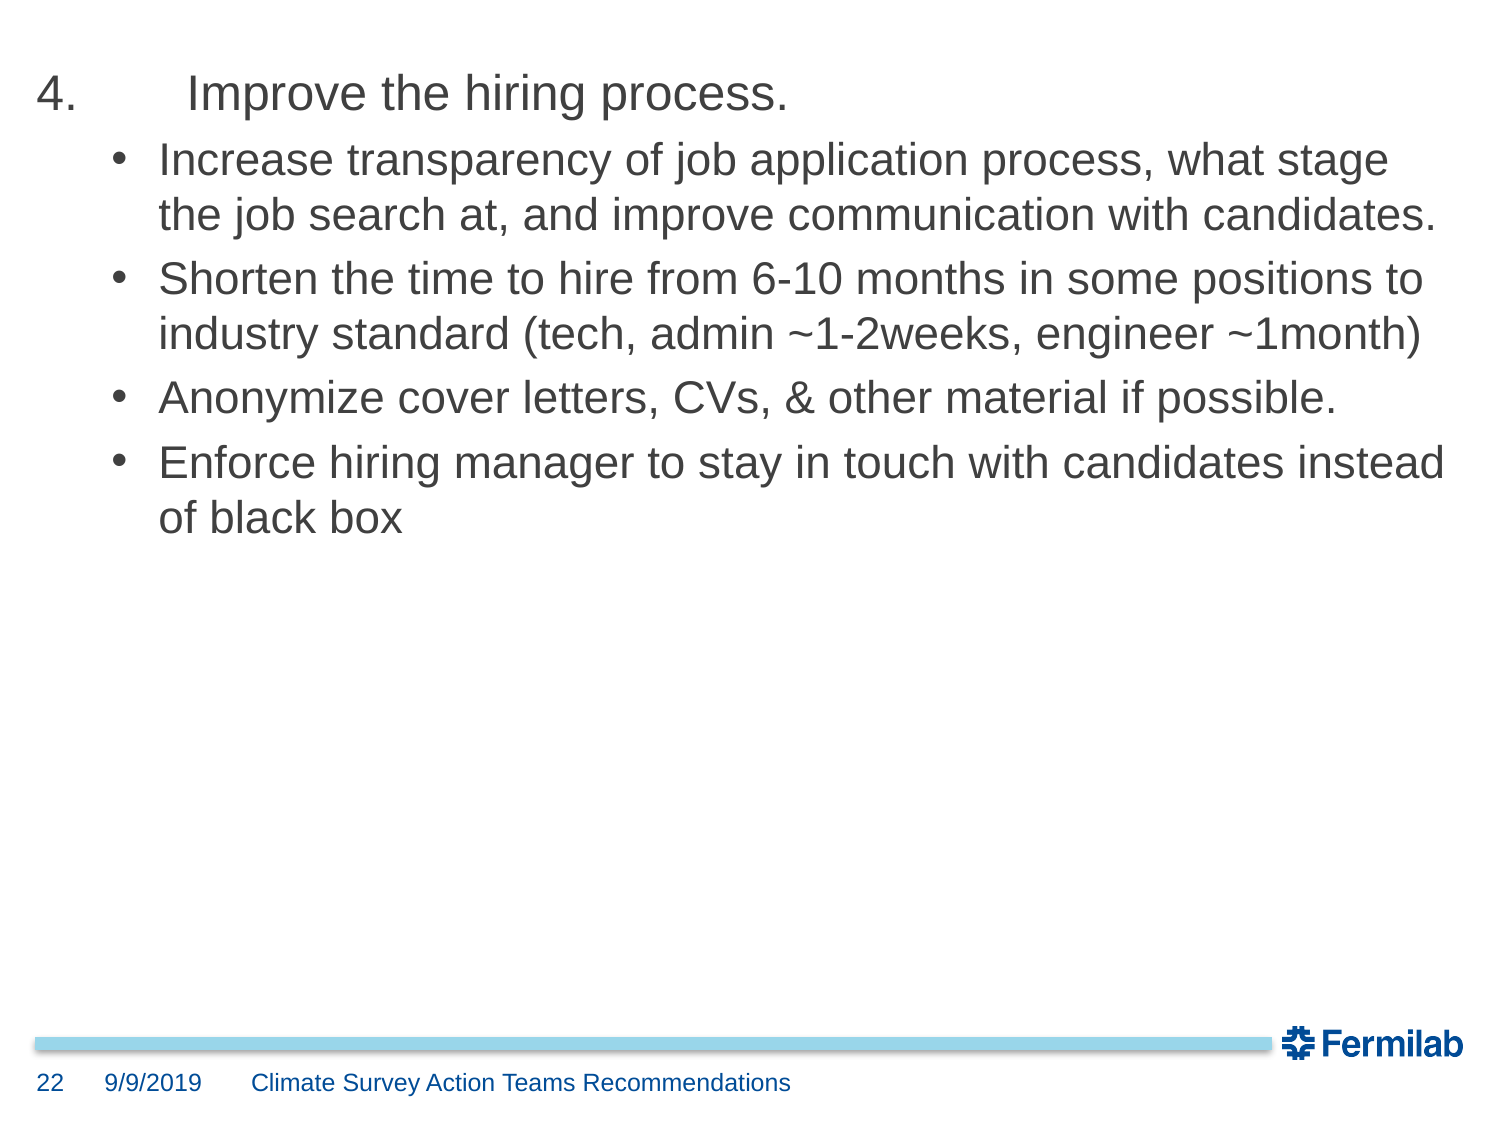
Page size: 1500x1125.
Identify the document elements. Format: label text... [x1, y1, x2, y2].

footer Climate Survey Action Teams Recommendations [251, 1066, 1279, 1107]
list 4. Improve the hiring process. Increase transparency of job application process, what stage the job search at, and improve communication with candidates. Shorten the time to hire from 6-10 months in some positions to industry standard (tech, admin ~1-2weeks, engineer ~1month) Anonymize cover letters, CVs, & other material if possible. Enforce hiring manager to stay in touch with candidates instead of black box [36, 60, 1462, 930]
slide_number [105, 1066, 251, 1106]
picture [1282, 1026, 1463, 1060]
slide_number 22 [36, 1066, 105, 1106]
